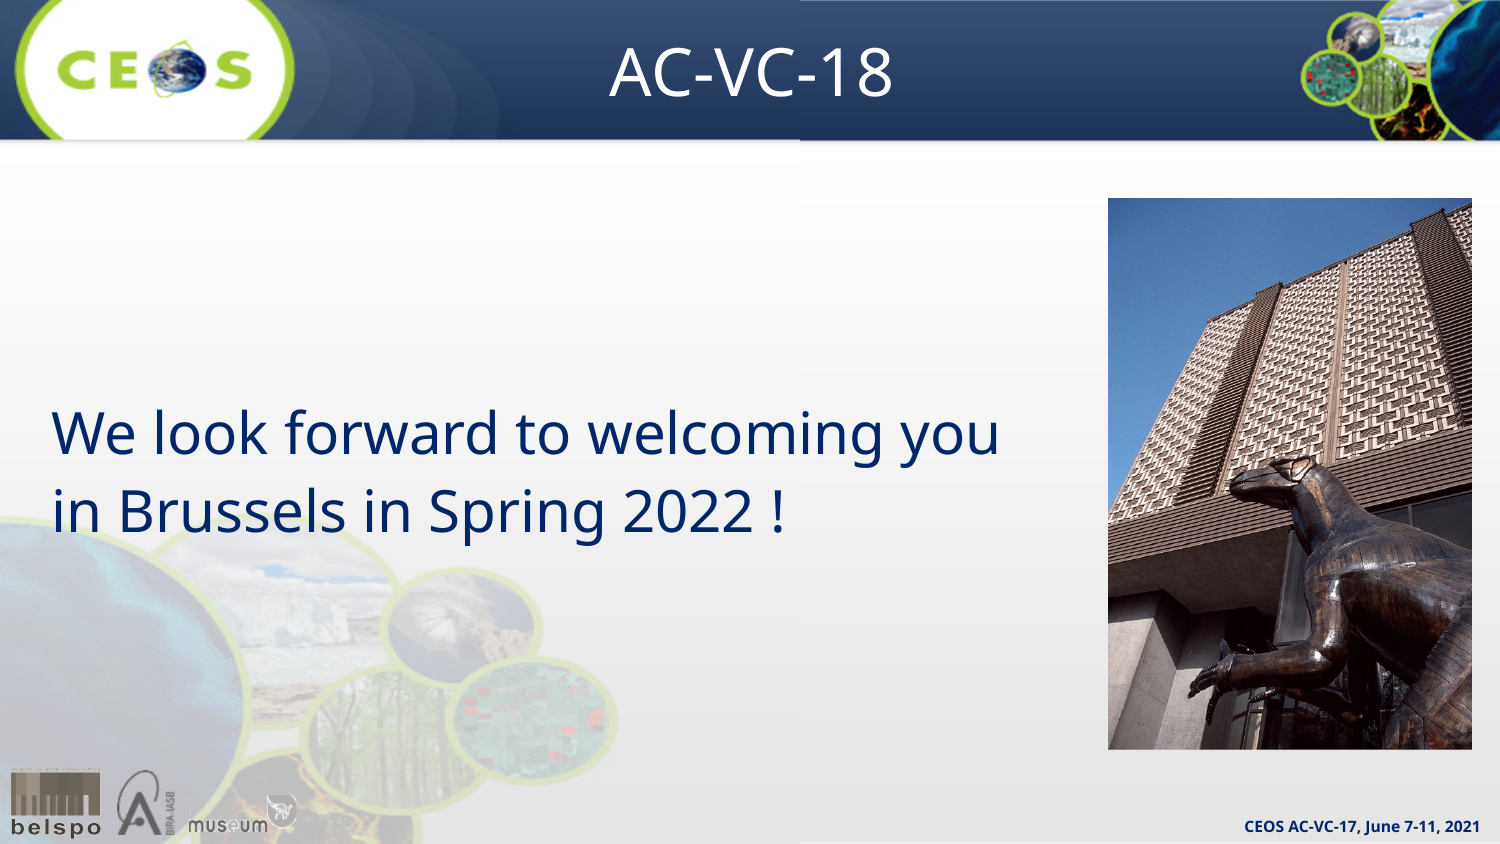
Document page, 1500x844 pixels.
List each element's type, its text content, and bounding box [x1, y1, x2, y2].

text_box We look forward to welcoming you in Brussels in Spring 2022 ! [36, 233, 1107, 646]
picture [0, 0, 1500, 844]
title AC-VC-18 [192, 0, 1313, 141]
